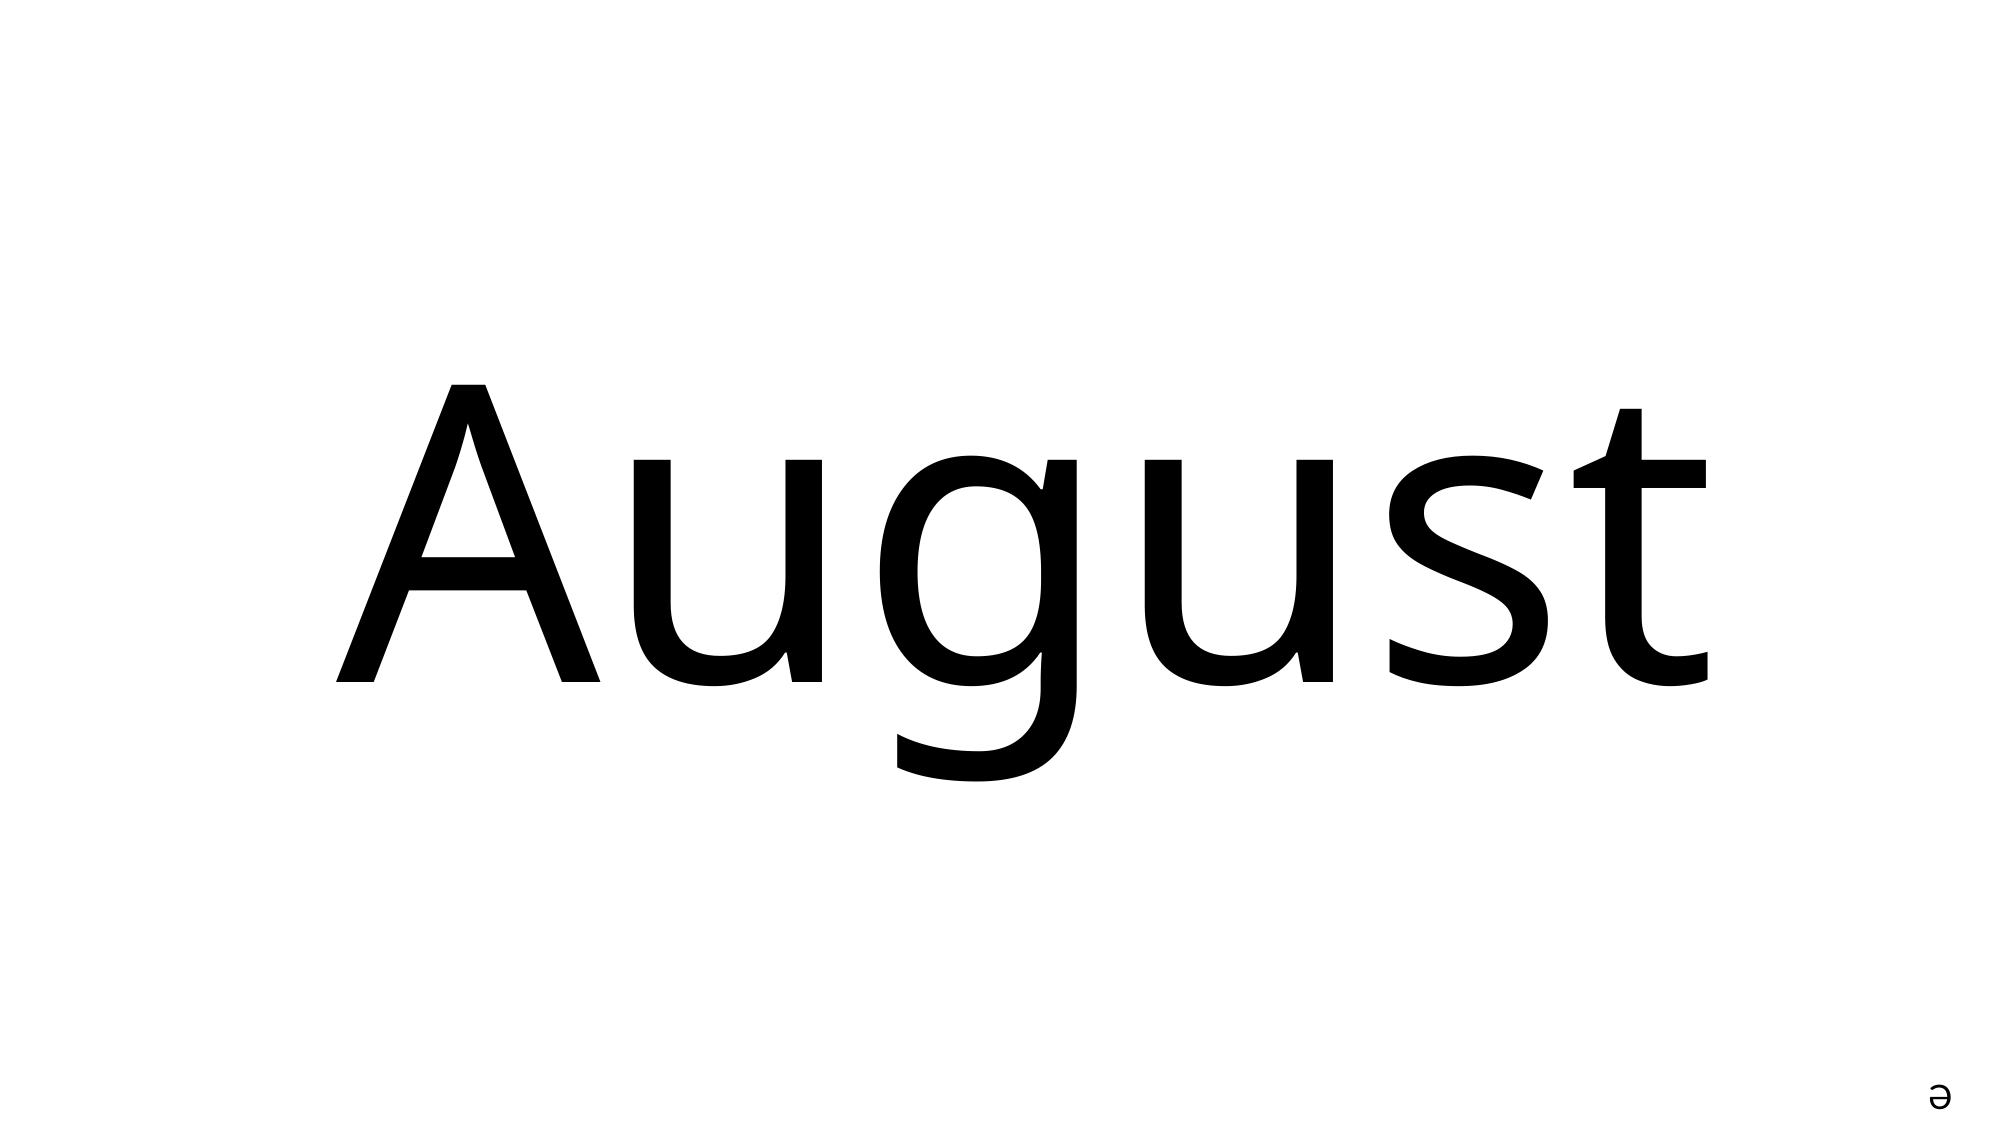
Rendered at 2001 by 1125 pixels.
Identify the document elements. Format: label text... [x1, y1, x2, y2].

text_box August [85, 439, 1968, 657]
text_box Ə [1913, 1064, 1968, 1125]
